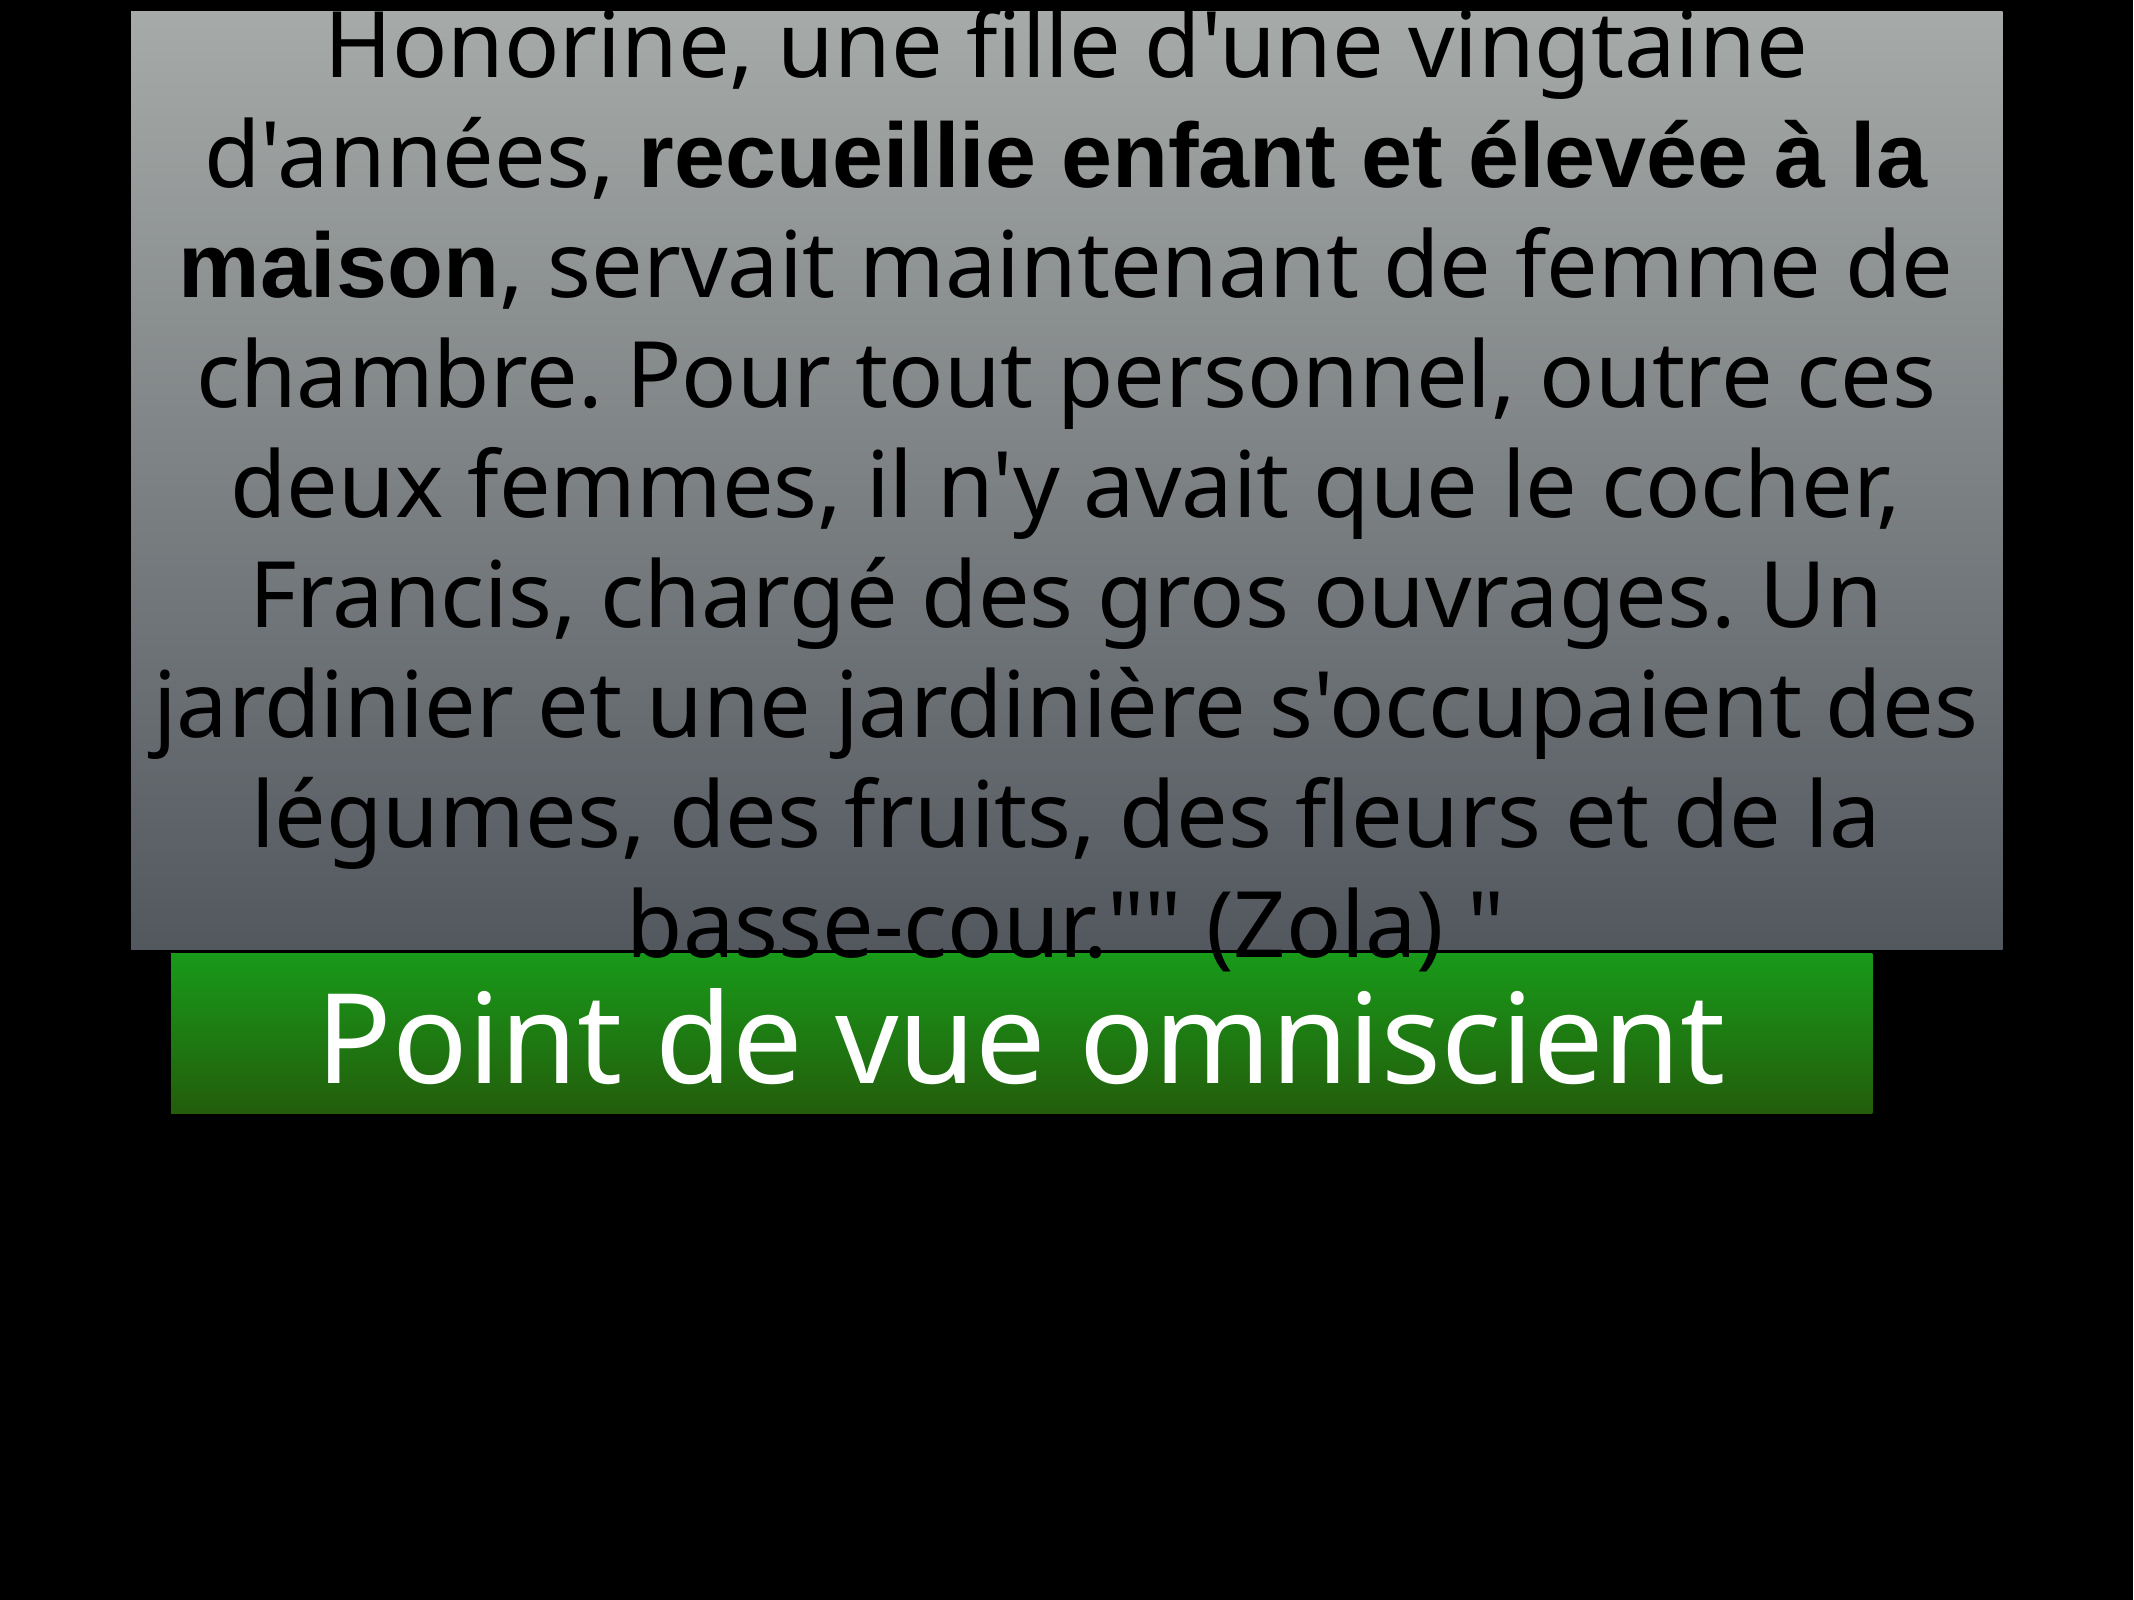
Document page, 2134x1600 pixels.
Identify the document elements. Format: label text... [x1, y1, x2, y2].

text_box Point de vue omniscient [171, 953, 1873, 1114]
text_box Honorine, une fille d'une vingtaine d'années, recueillie enfant et élevée à la maison, servait maintenant de femme de chambre. Pour tout personnel, outre ces deux femmes, il n'y avait que le cocher, Francis, chargé des gros ouvrages. Un jardinier et une jardinière s'occupaient des légumes, des fruits, des fleurs et de la basse-cour."" (Zola) " [131, 11, 2003, 950]
